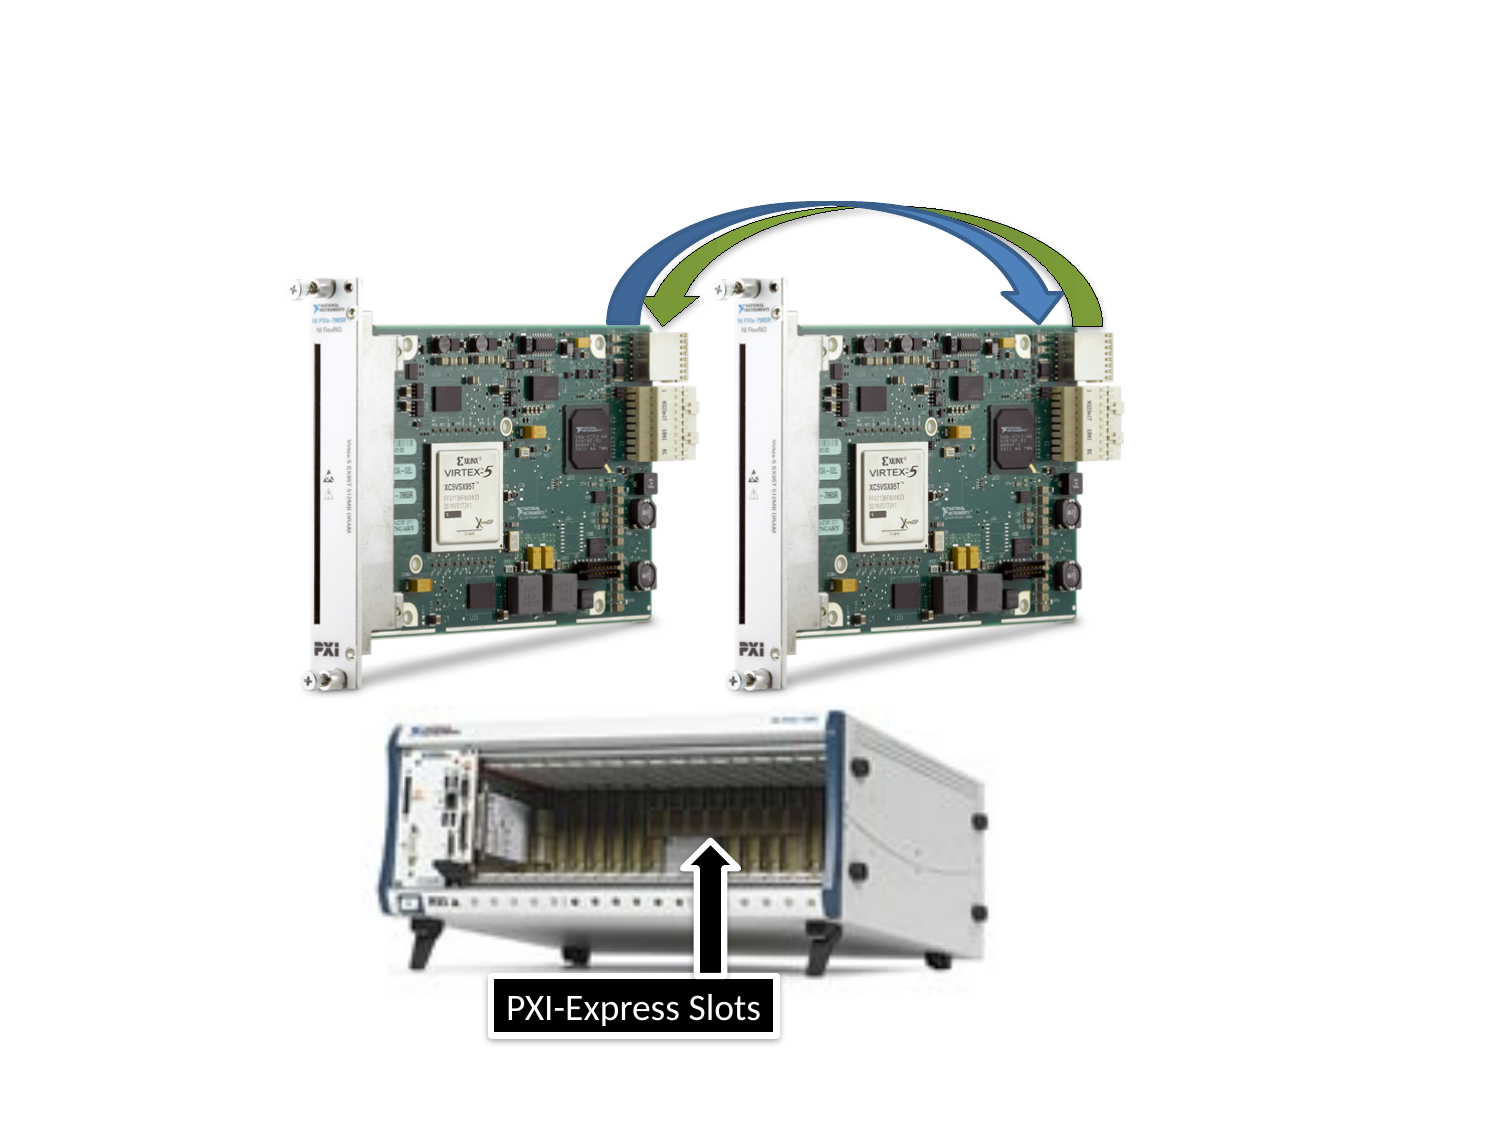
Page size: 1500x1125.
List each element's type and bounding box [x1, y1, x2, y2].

list [277, 262, 701, 705]
text_box [635, 201, 1027, 261]
text_box [681, 206, 854, 261]
picture [359, 262, 1141, 1083]
